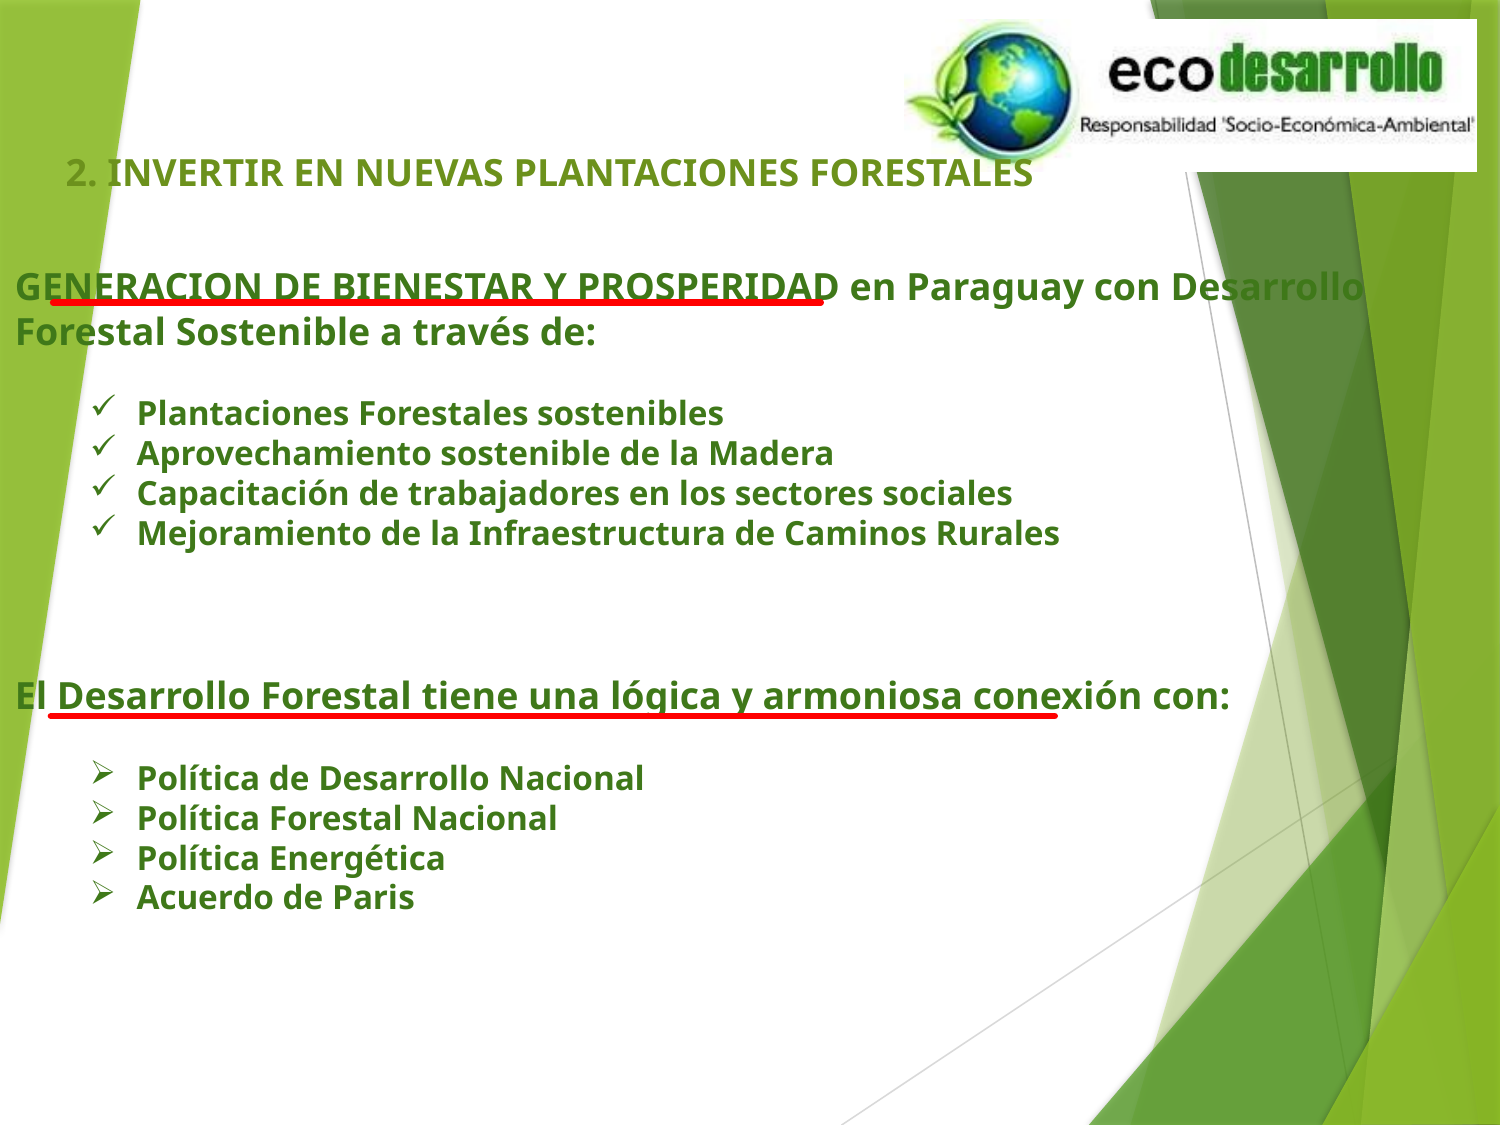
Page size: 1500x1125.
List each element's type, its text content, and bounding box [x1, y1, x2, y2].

picture [904, 18, 1478, 172]
text_box 2. INVERTIR EN NUEVAS PLANTACIONES FORESTALES [50, 141, 1141, 201]
text_box GENERACION DE BIENESTAR Y PROSPERIDAD en Paraguay con Desarrollo Forestal Sostenible a través de: Plantaciones Forestales sostenibles Aprovechamiento sostenible de la Madera Capacitación de trabajadores en los sectores sociales Mejoramiento de la Infraestructura de Caminos Rurales El Desarrollo Forestal tiene una lógica y armoniosa conexión con: Política de Desarrollo Nacional Política Forestal Nacional Política Energética Acuerdo de Paris [0, 255, 1500, 1014]
